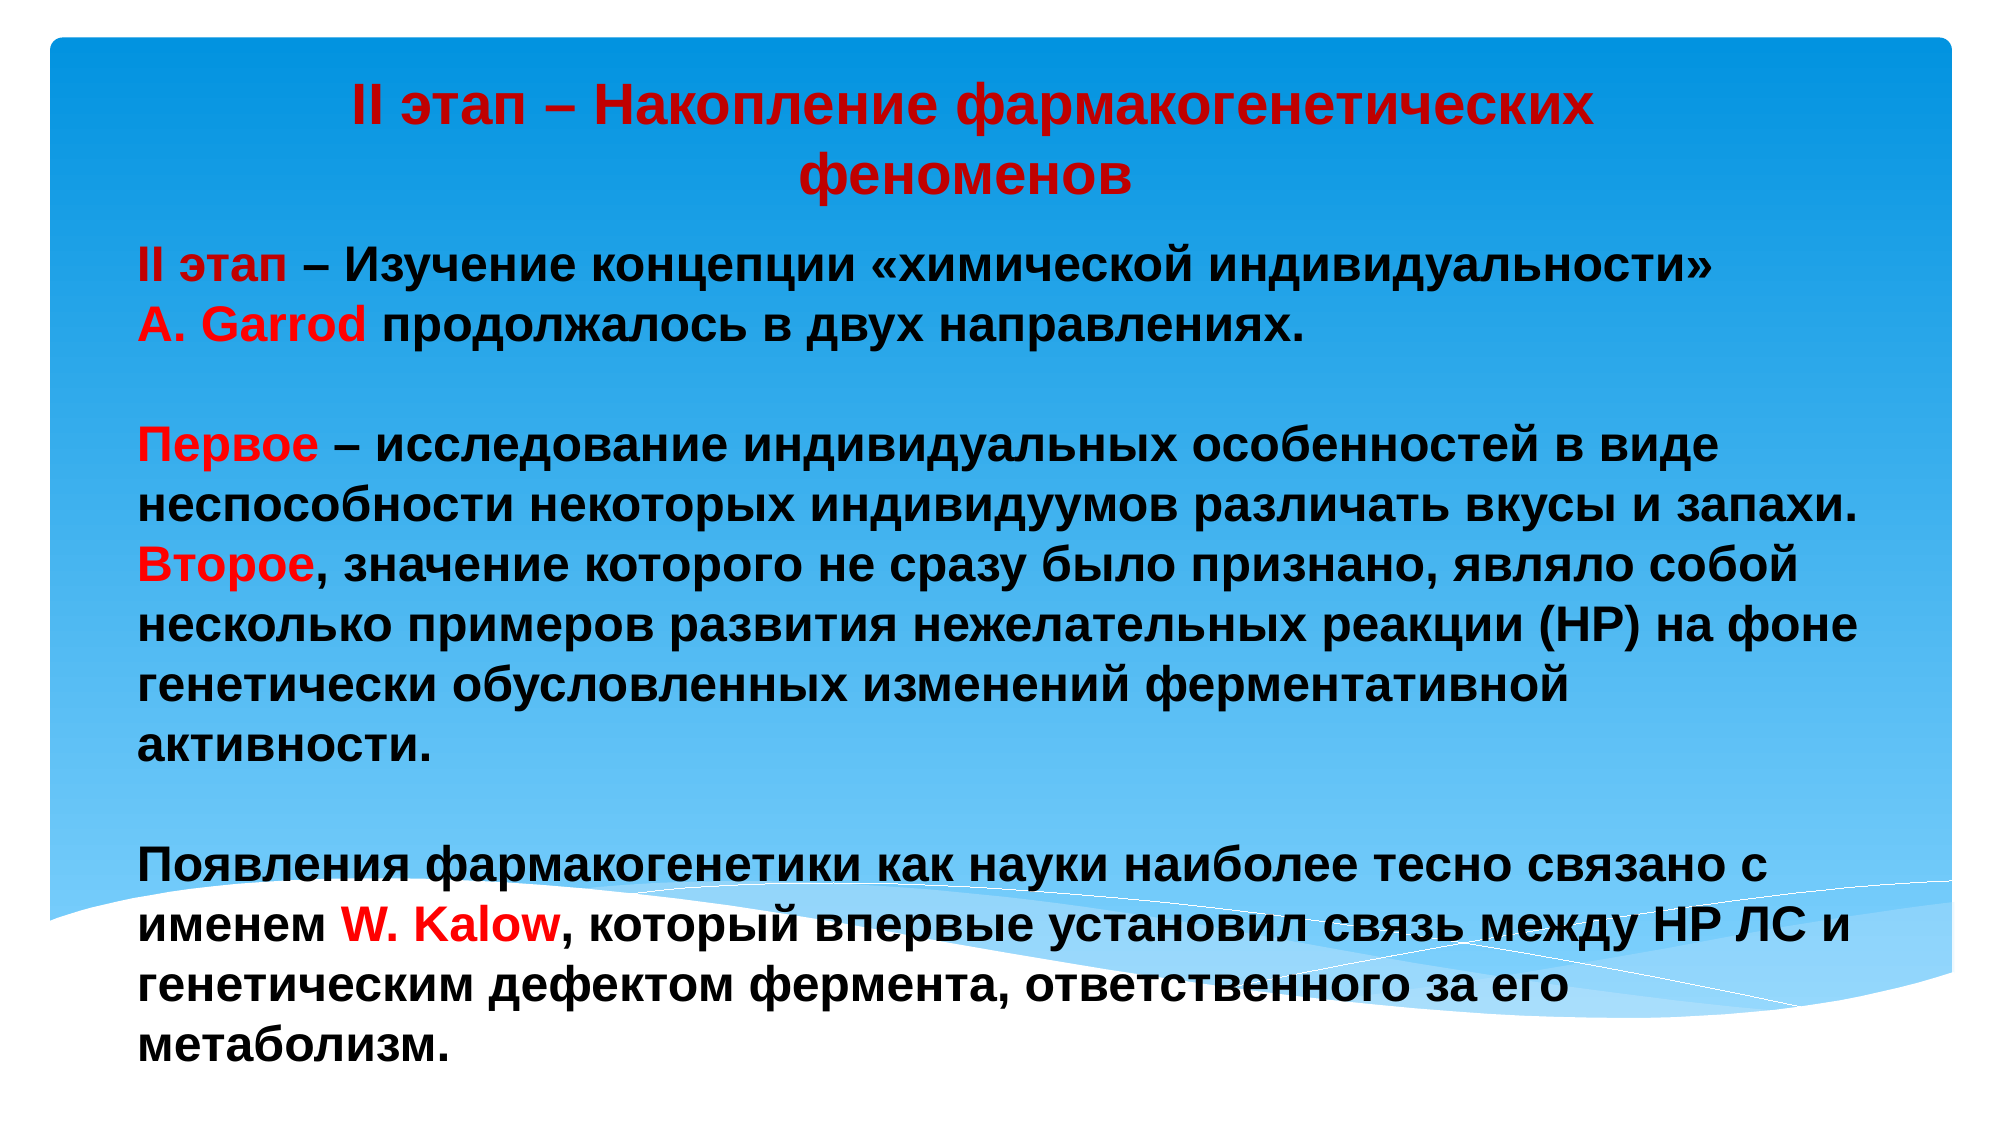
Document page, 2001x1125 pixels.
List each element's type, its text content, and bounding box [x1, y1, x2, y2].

text_box II этап – Изучение концепции «химической индивидуальности» A. Garrod продолжалось в двух направлениях. Первое – исследование индивидуальных особенностей в виде неспособности некоторых индивидуумов различать вкусы и запахи. Второе, значение которого не сразу было признано, являло собой несколько примеров развития нежелательных реакции (НР) на фоне генетически обусловленных изменений ферментативной активности. Появления фармакогенетики как науки наиболее тесно связано с именем W. Kalow, который впервые установил связь между НР ЛС и генетическим дефектом фермента, ответственного за его метаболизм. [122, 224, 1891, 1079]
text_box II этап – Накопление фармакогенетических феноменов [233, 58, 1716, 214]
